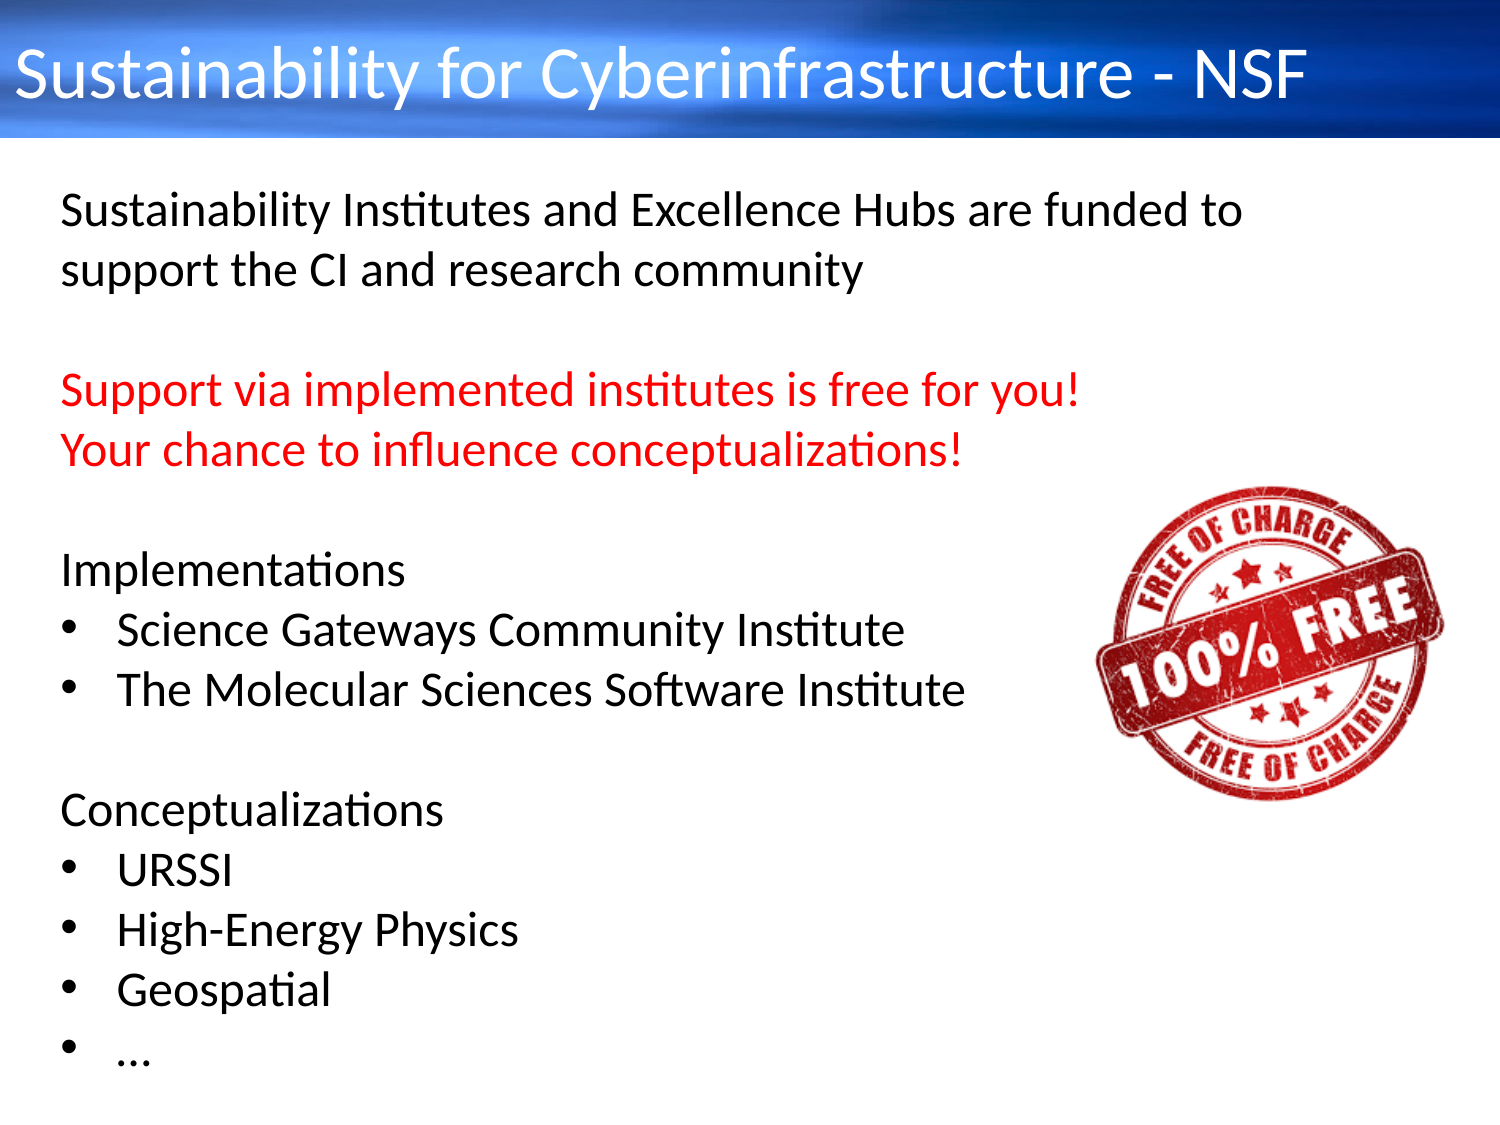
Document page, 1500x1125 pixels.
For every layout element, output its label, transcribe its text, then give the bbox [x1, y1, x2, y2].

text_box Sustainability Institutes and Excellence Hubs are funded to support the CI and research community Support via implemented institutes is free for you! Your chance to influence conceptualizations! Implementations Science Gateways Community Institute The Molecular Sciences Software Institute Conceptualizations URSSI High-Energy Physics Geospatial … [45, 169, 1396, 1084]
picture [1086, 471, 1454, 817]
text_box Sustainability for Cyberinfrastructure - NSF [0, 0, 1500, 139]
